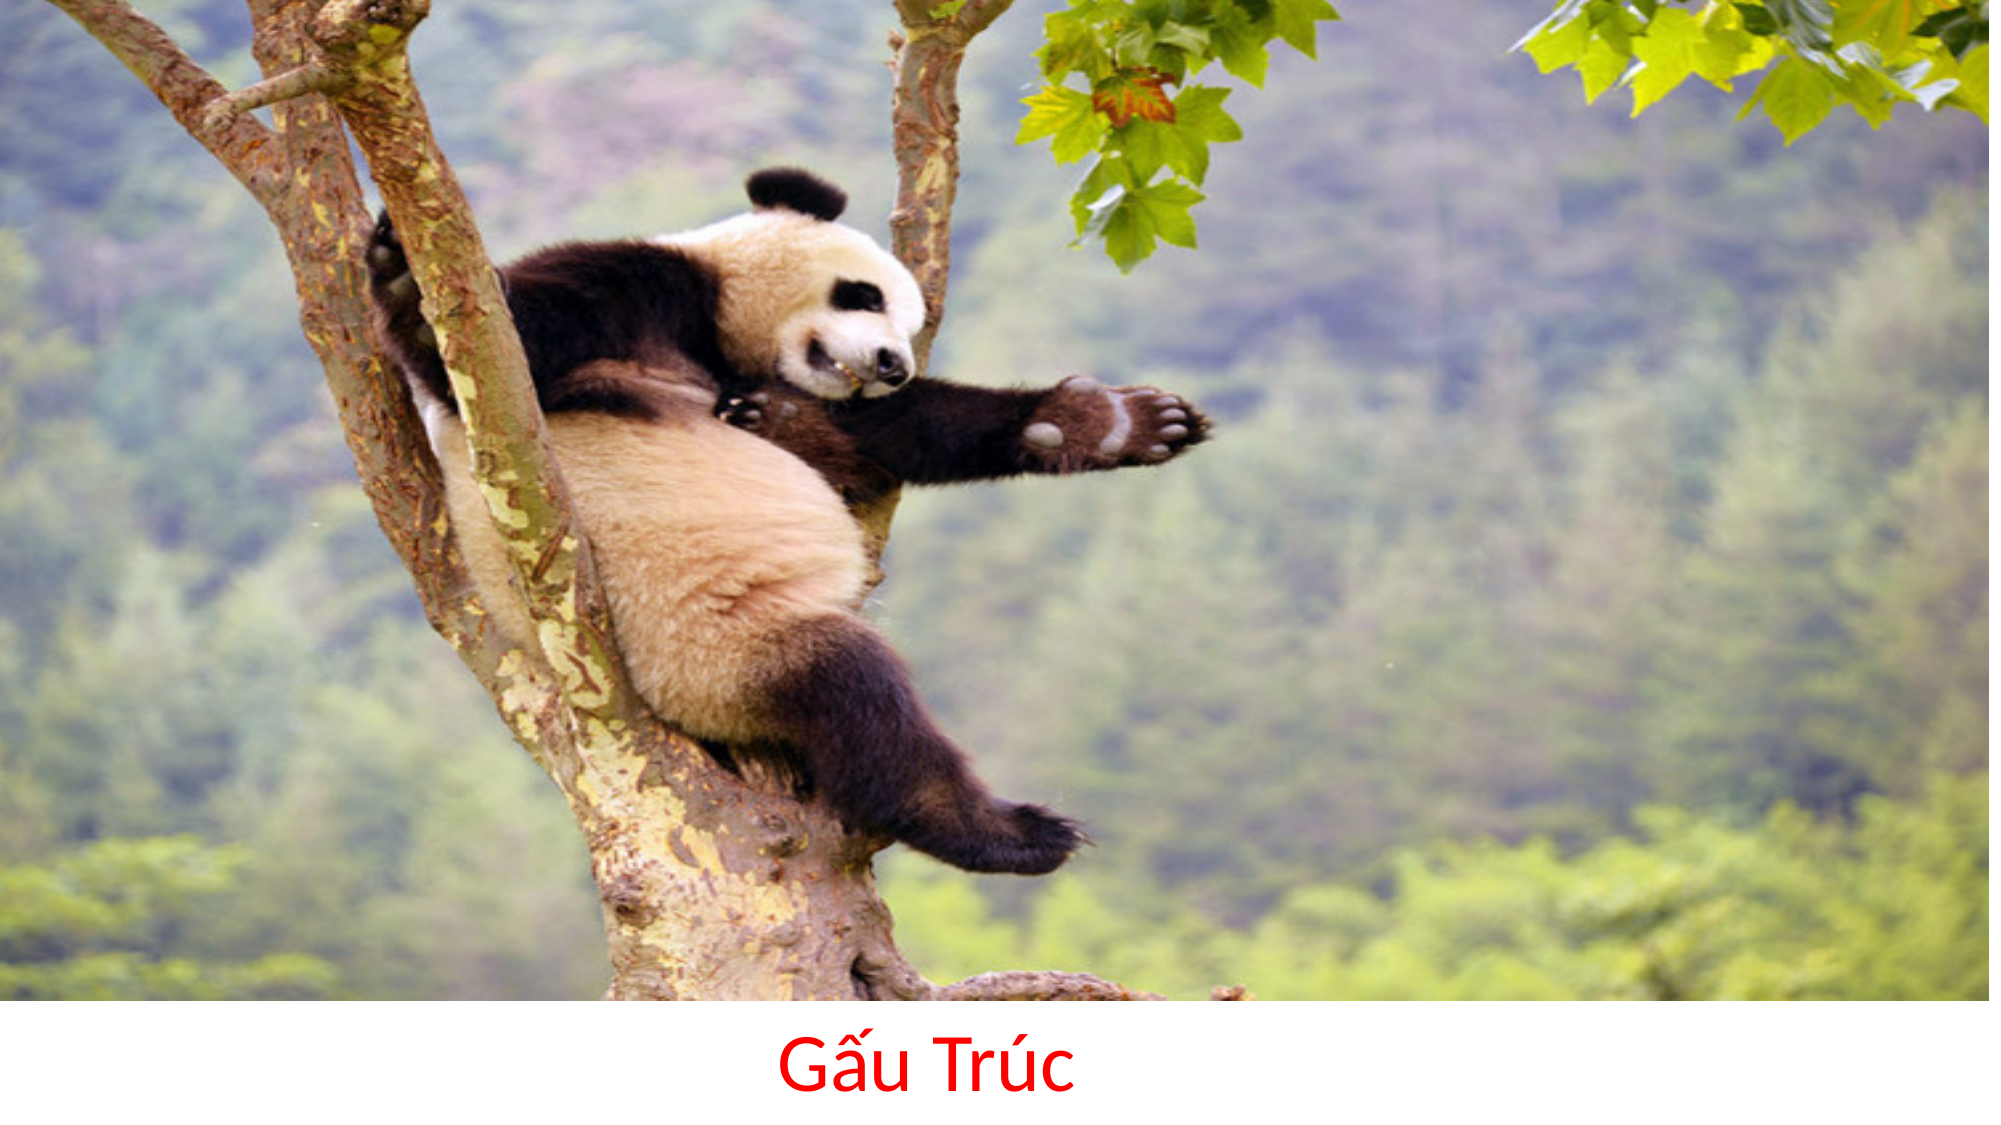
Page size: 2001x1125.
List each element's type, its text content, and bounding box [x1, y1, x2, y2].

picture [0, 0, 1989, 1002]
text_box Gấu Trúc [762, 1002, 1144, 1116]
